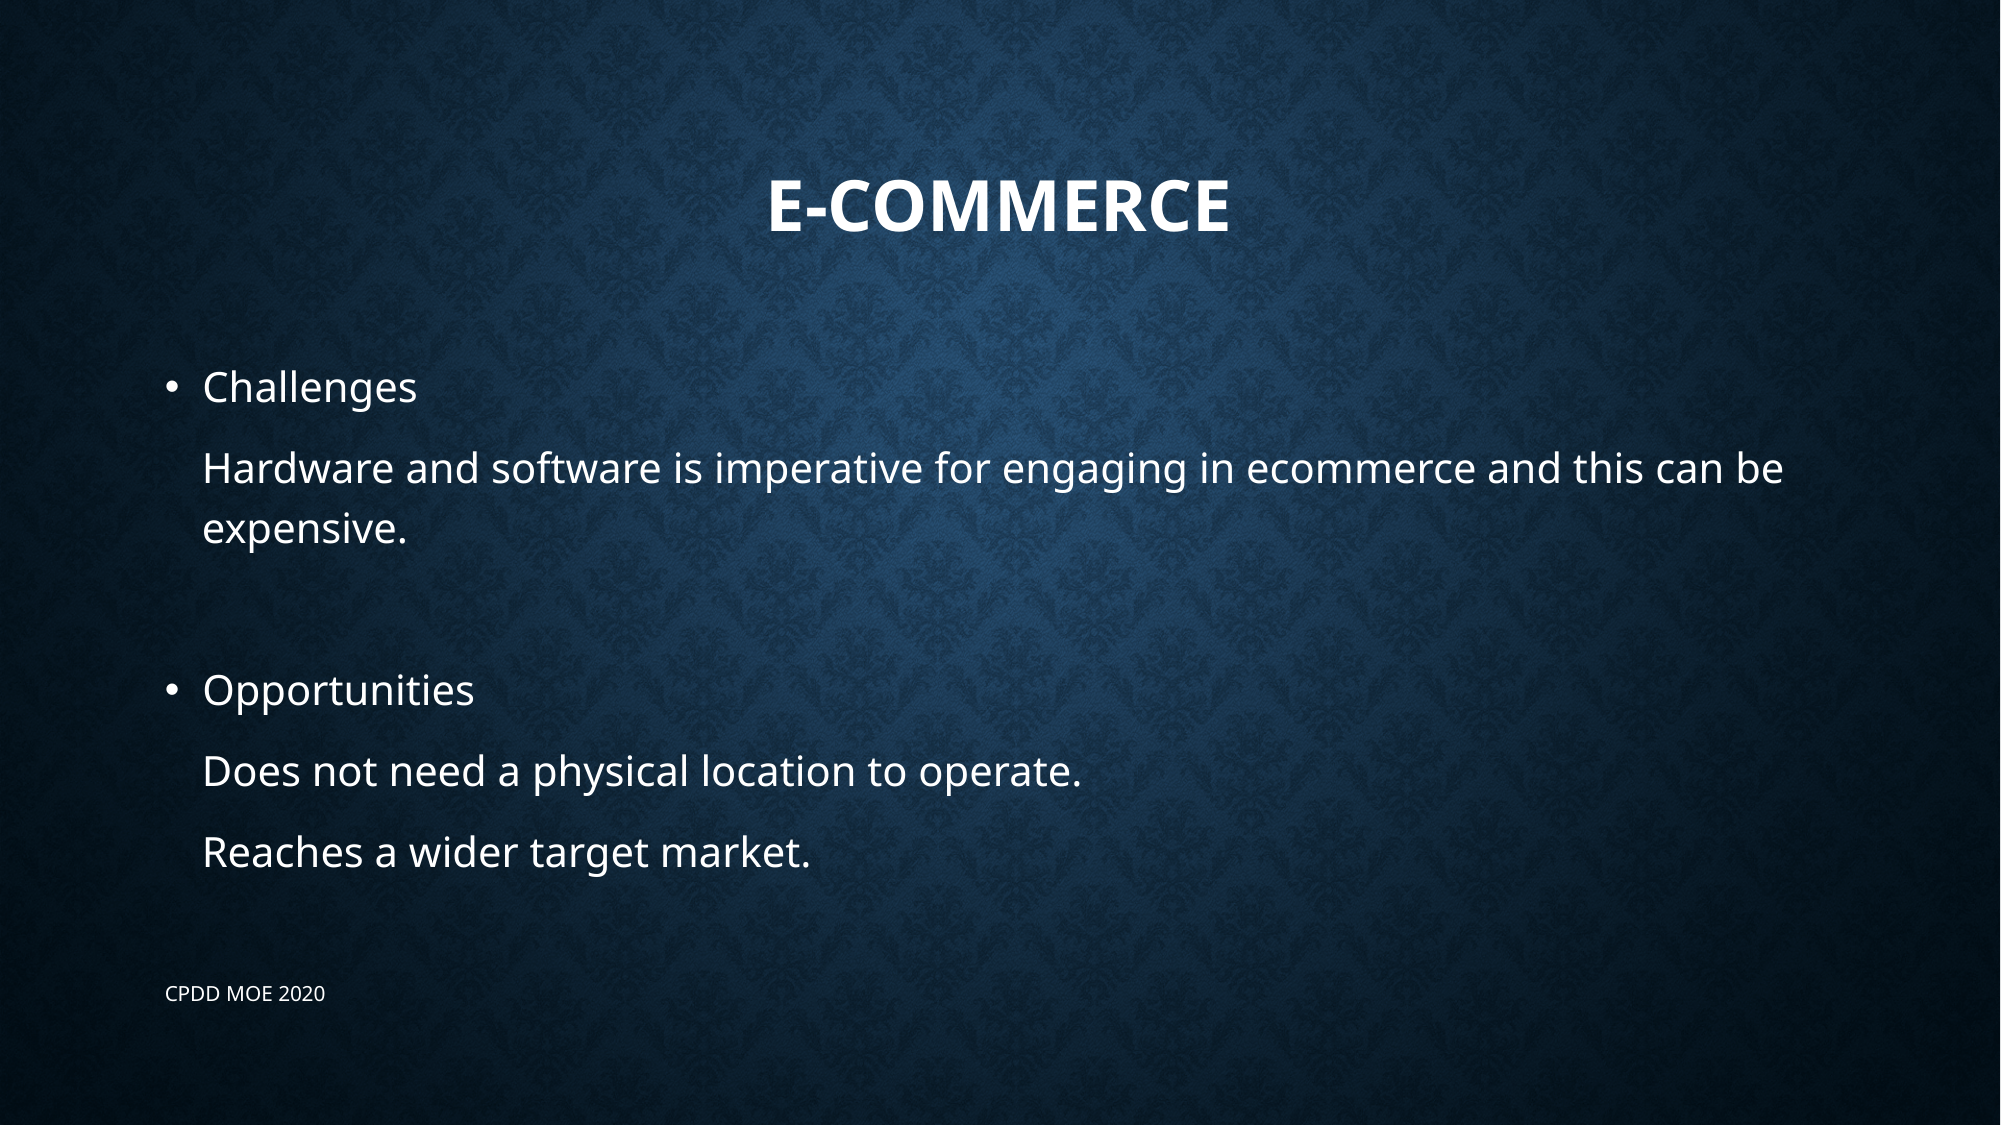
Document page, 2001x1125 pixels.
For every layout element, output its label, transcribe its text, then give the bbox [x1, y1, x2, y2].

footer CPDD MOE 2020 [149, 965, 1245, 1025]
title E-commerce [149, 99, 1849, 318]
list Challenges Hardware and software is imperative for engaging in ecommerce and this can be expensive. Opportunities Does not need a physical location to operate. Reaches a wider target market. [149, 343, 1849, 950]
